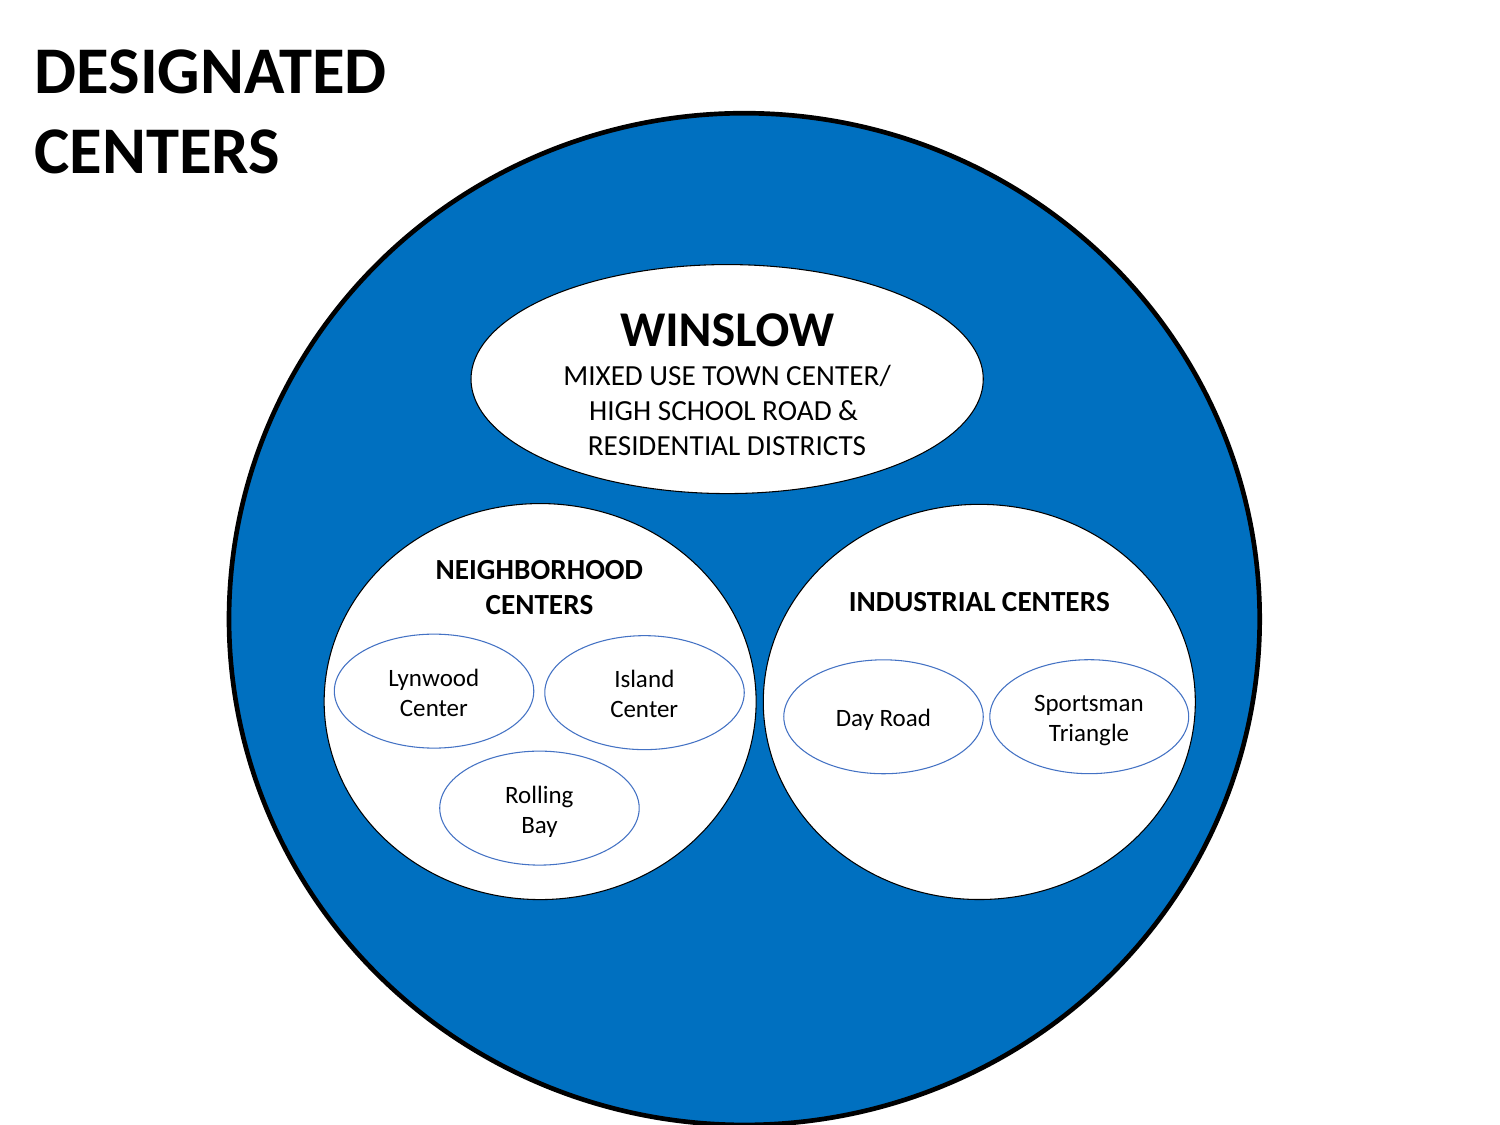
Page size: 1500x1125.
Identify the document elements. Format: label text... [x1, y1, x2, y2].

text_box [411, 503, 669, 542]
text_box [693, 782, 827, 844]
text_box NEIGHBORHOOD CENTERS [366, 542, 713, 628]
text_box [762, 503, 1196, 901]
text_box Rolling Bay [439, 750, 640, 866]
text_box Sportsman Triangle [989, 659, 1190, 775]
text_box DESIGNATED CENTERS [19, 19, 500, 194]
text_box Day Road [783, 659, 984, 775]
text_box Lynwood Center [333, 633, 535, 749]
text_box INDUSTRIAL CENTERS [815, 574, 1144, 625]
text_box WINSLOW MIXED USE TOWN CENTER/ HIGH SCHOOL ROAD & RESIDENTIAL DISTRICTS [470, 264, 984, 495]
text_box [323, 582, 757, 901]
text_box [228, 112, 1261, 1125]
text_box Island Center [544, 635, 745, 751]
